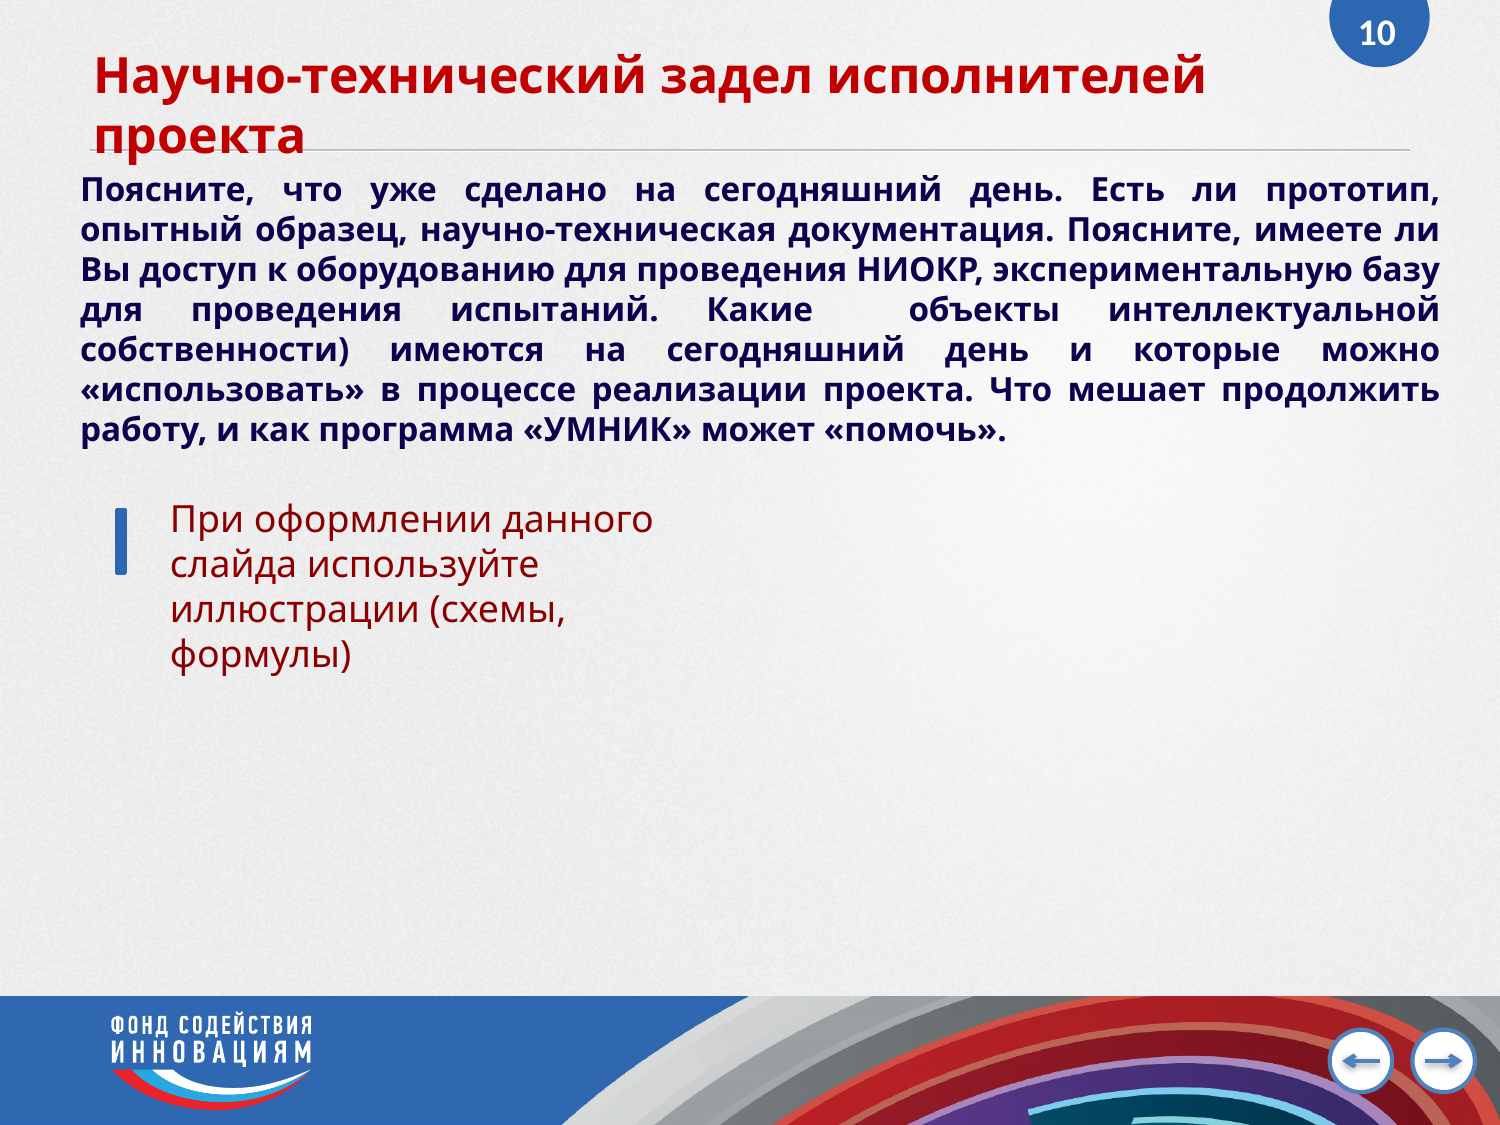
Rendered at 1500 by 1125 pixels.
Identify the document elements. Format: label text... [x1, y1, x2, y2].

text_box При оформлении данного слайда используйте иллюстрации (схемы, формулы) [154, 487, 718, 683]
slide_number 10 [1328, 0, 1425, 60]
list Поясните, что уже сделано на сегодняшний день. Есть ли прототип, опытный образец, научно-техническая документация. Поясните, имеете ли Вы доступ к оборудованию для проведения НИОКР, экспериментальную базу для проведения испытаний. Какие объекты интеллектуальной собственности) имеются на сегодняшний день и которые можно «использовать» в процессе реализации проекта. Что мешает продолжить работу, и как программа «УМНИК» может «помочь». [64, 160, 1458, 472]
text_box [115, 508, 127, 575]
title Научно-технический задел исполнителей проекта [78, 45, 1368, 160]
picture [0, 0, 1500, 996]
